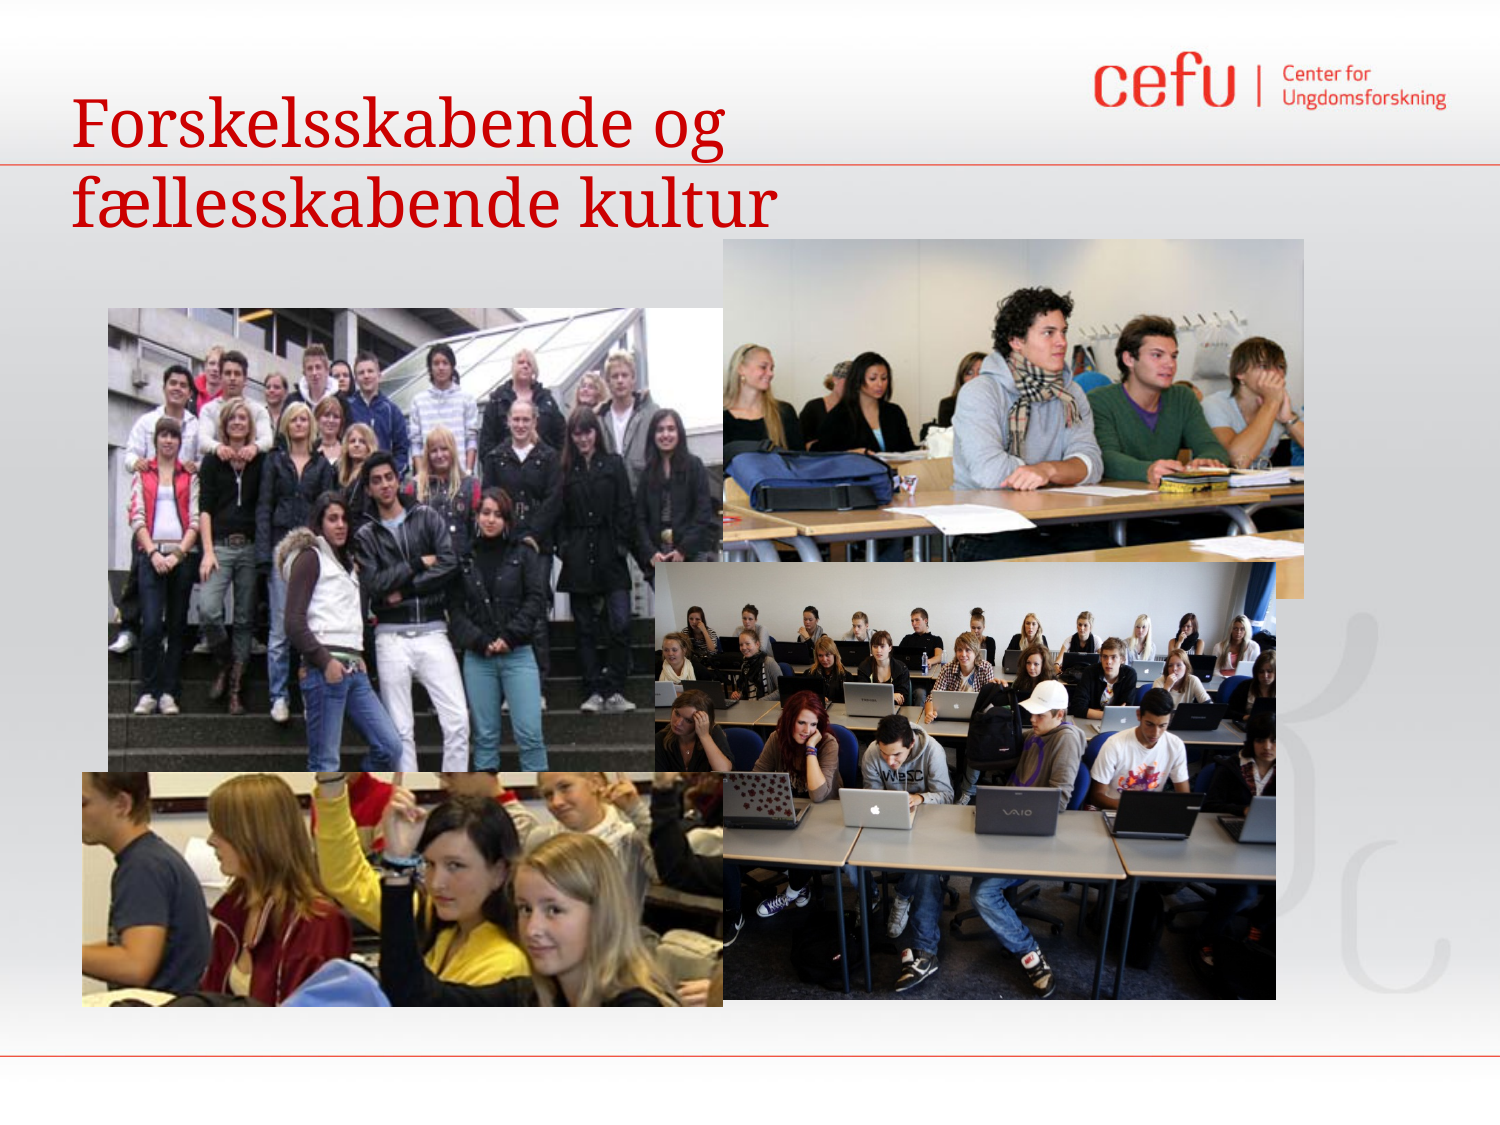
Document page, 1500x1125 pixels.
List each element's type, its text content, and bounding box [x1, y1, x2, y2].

picture [0, 0, 1500, 1125]
text_box Forskelsskabende og fællesskabende kultur [56, 73, 857, 249]
